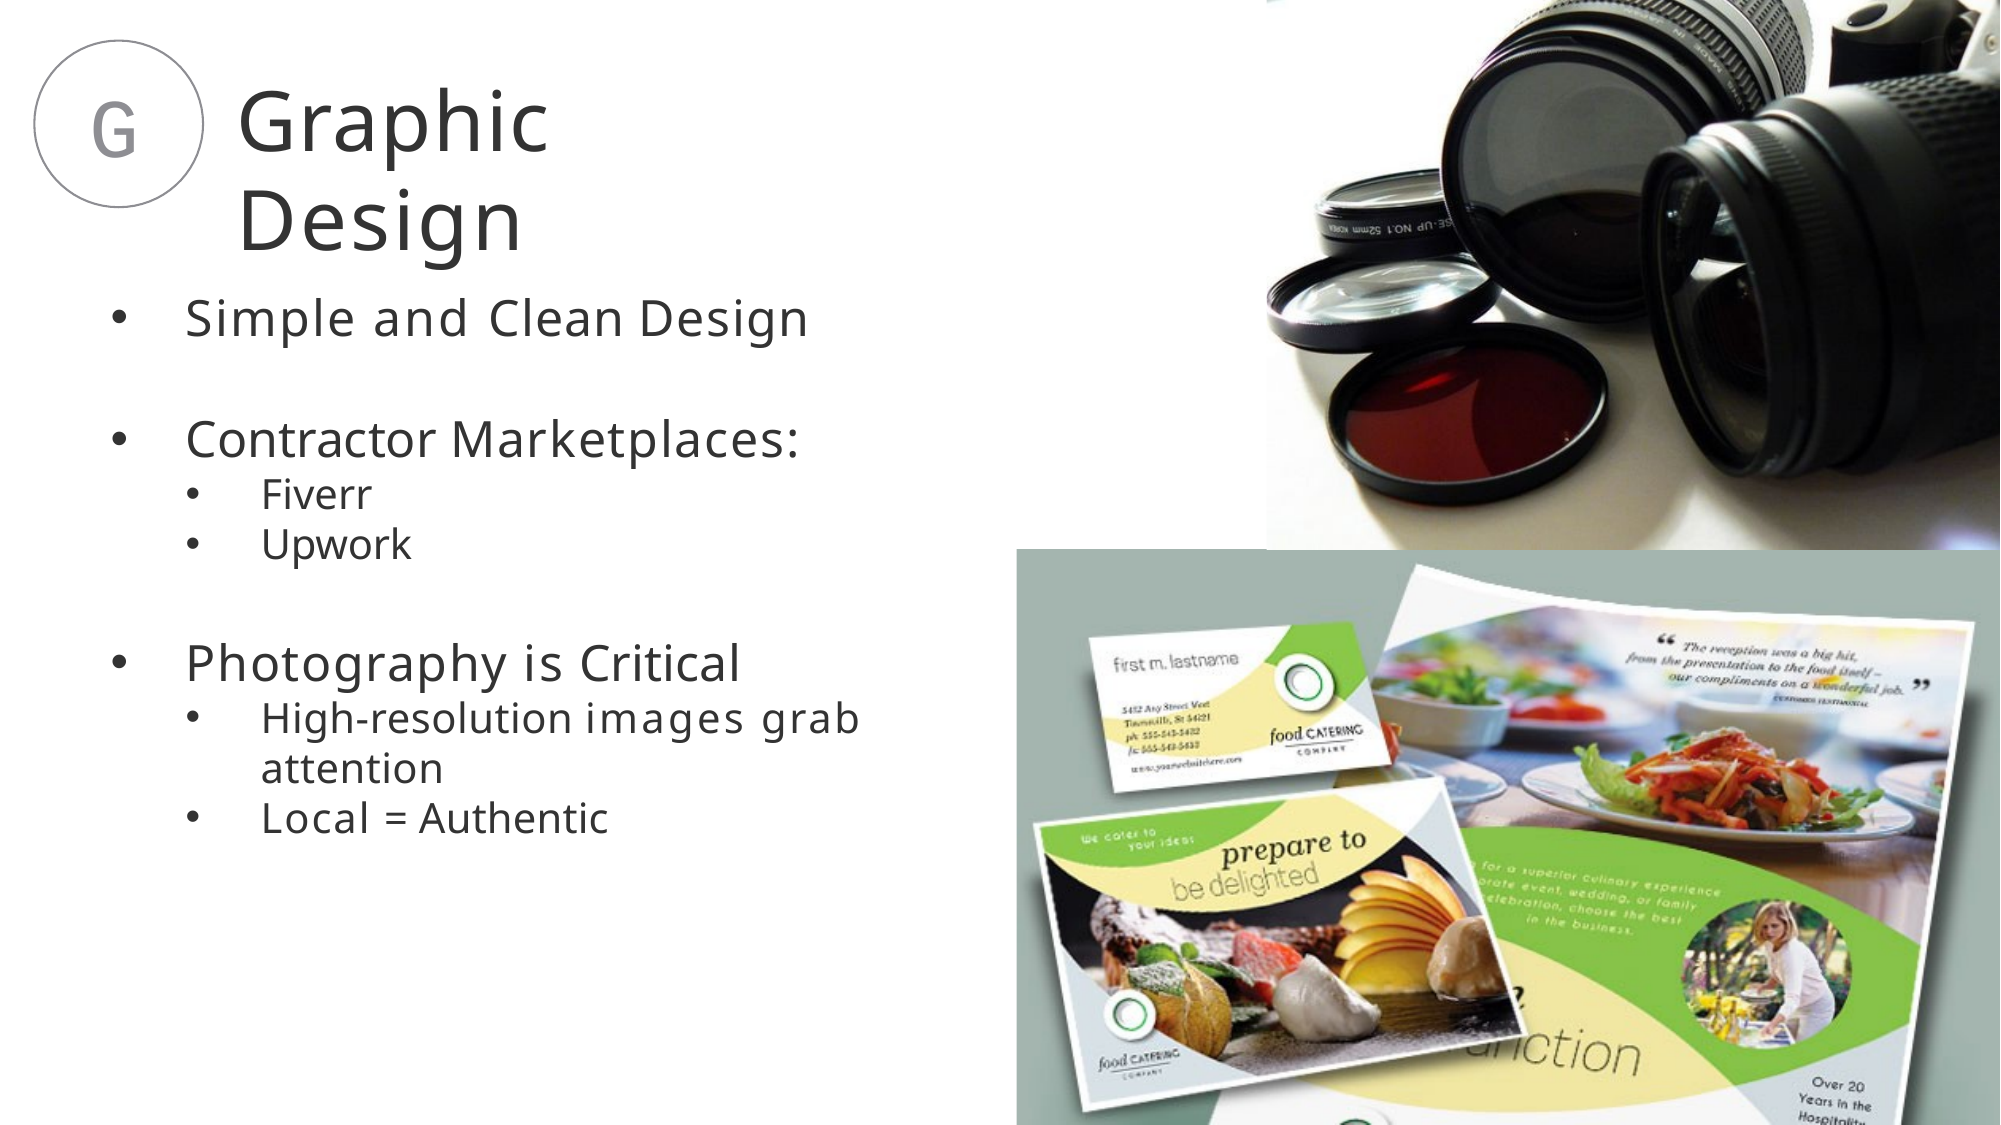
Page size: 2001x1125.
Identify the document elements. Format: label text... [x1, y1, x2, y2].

title Graphic Design [234, 65, 793, 268]
text_box [1016, 549, 2000, 1125]
text_box G [87, 71, 175, 174]
text_box Simple and Clean Design Contractor Marketplaces: Fiverr Upwork Photography is Critical High-resolution images grab attention Local = Authentic [108, 284, 948, 842]
text_box [1266, 0, 2000, 550]
text_box [34, 40, 204, 208]
